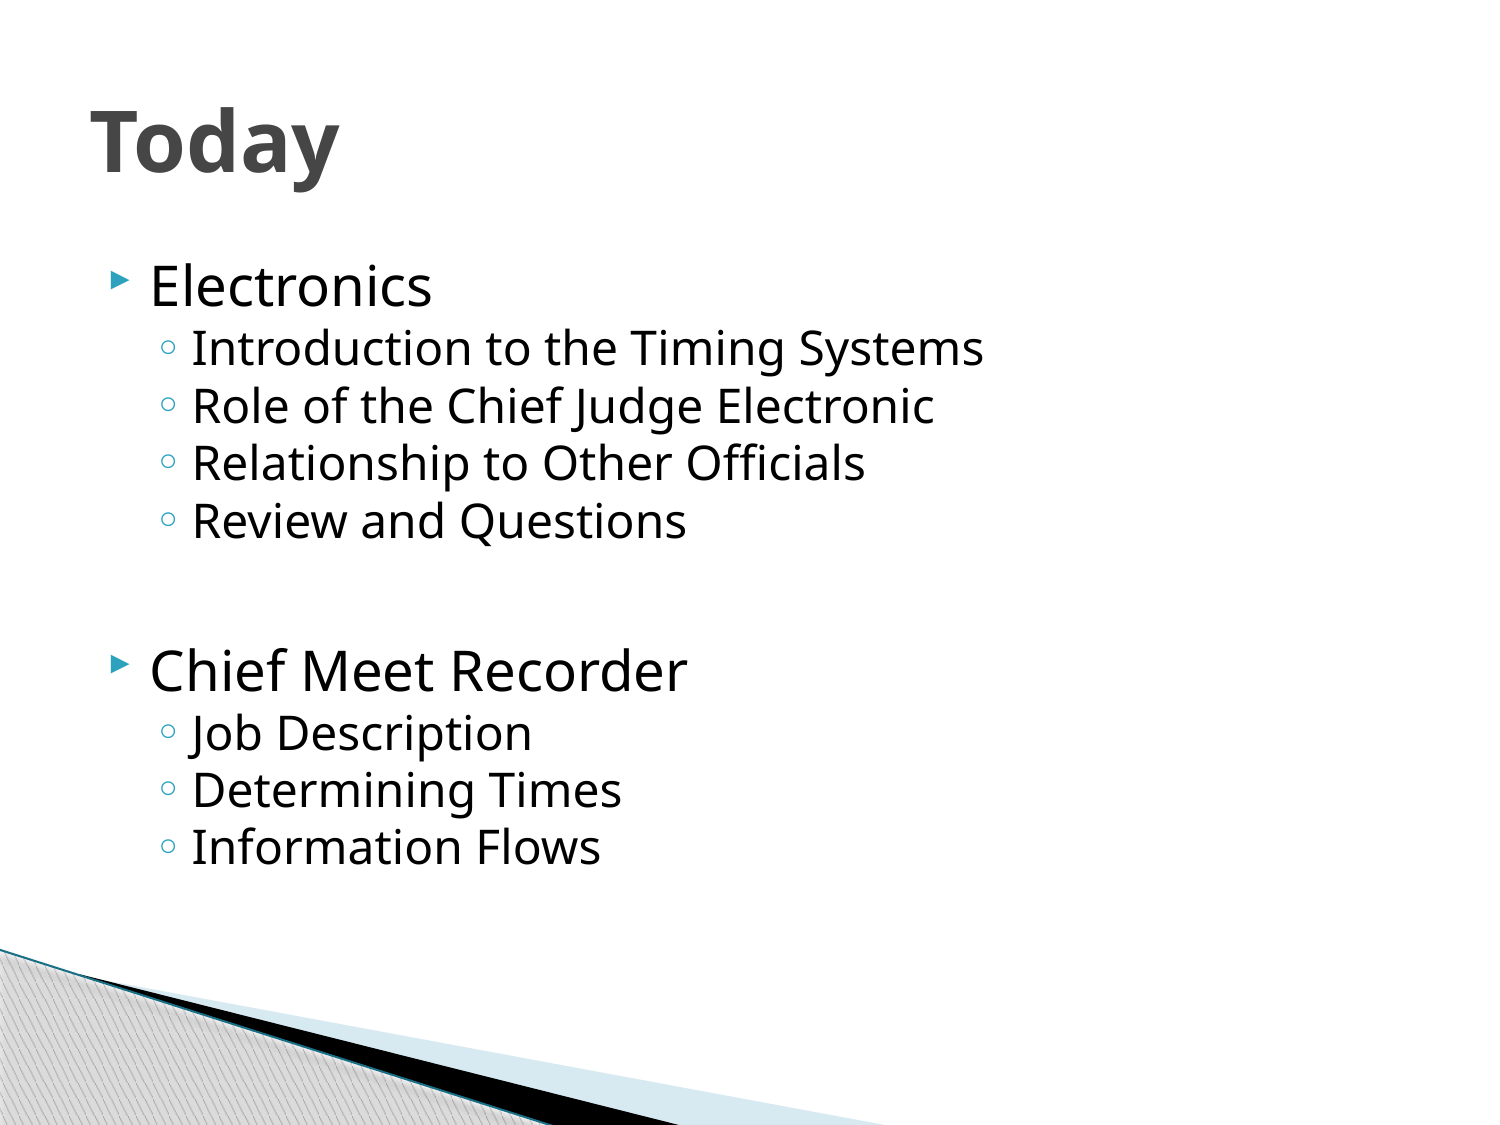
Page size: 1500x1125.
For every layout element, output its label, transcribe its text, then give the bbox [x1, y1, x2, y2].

title Today [75, 45, 1425, 233]
list Electronics Introduction to the Timing Systems Role of the Chief Judge Electronic Relationship to Other Officials Review and Questions Chief Meet Recorder Job Description Determining Times Information Flows [75, 243, 1425, 986]
